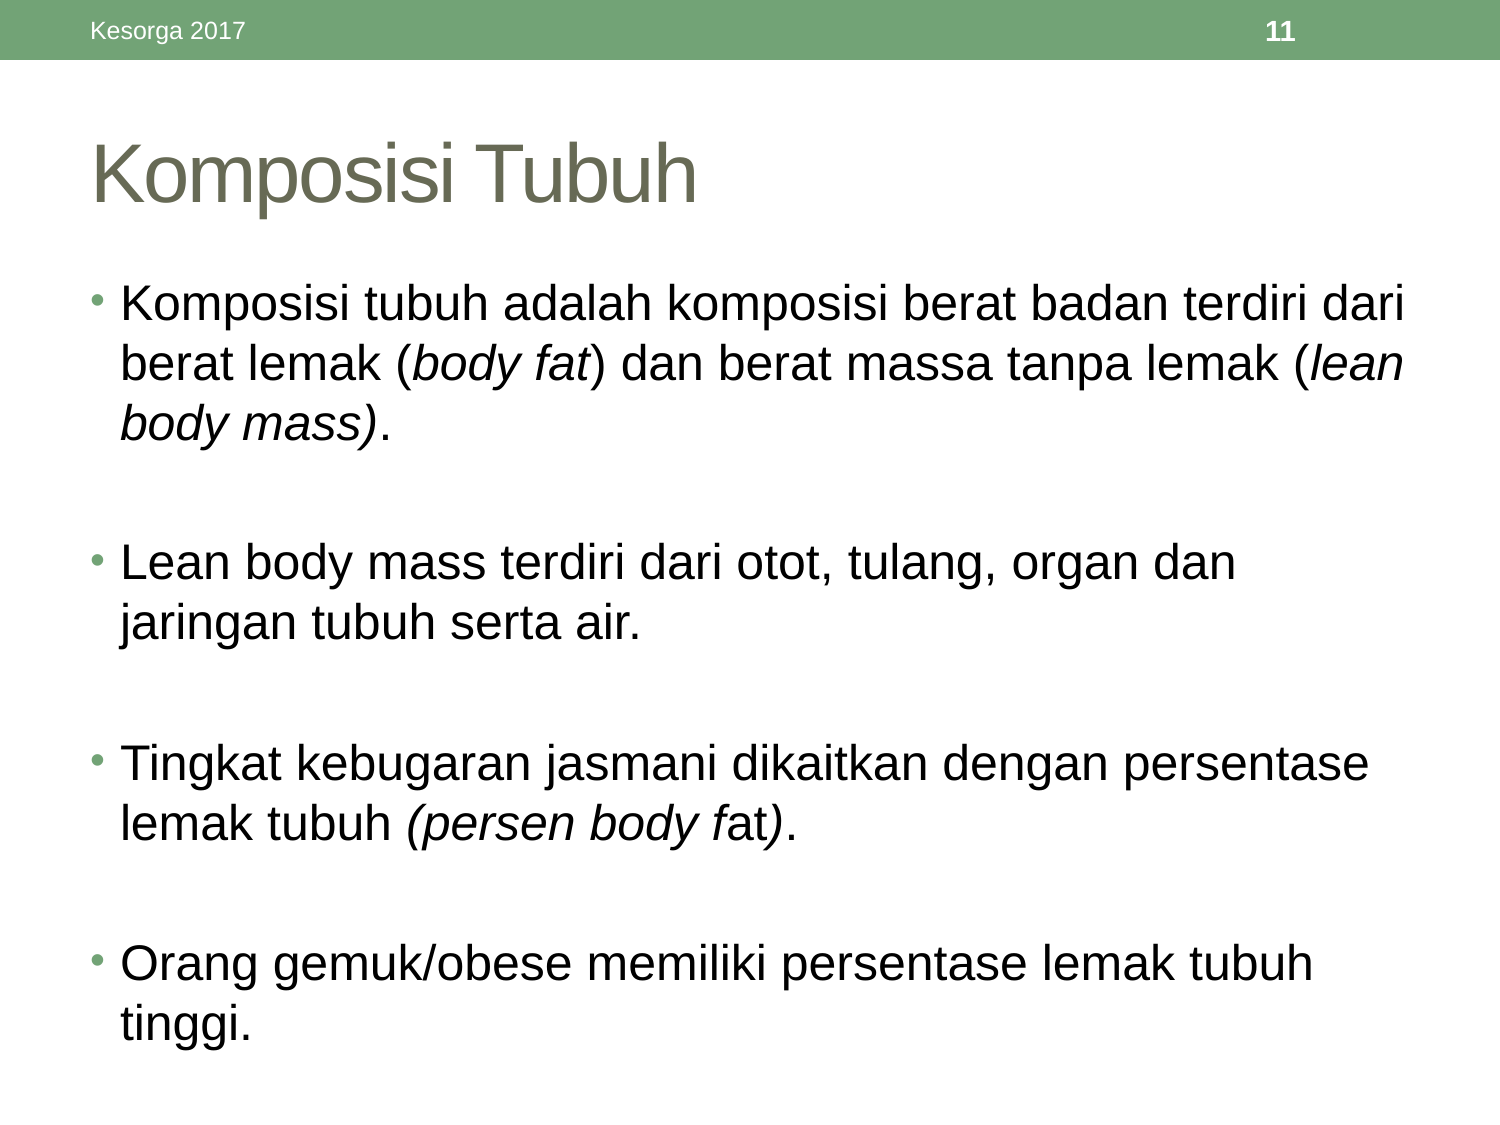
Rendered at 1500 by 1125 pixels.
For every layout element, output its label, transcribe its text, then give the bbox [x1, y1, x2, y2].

title Komposisi Tubuh [75, 87, 1425, 250]
list Komposisi tubuh adalah komposisi berat badan terdiri dari berat lemak (body fat) dan berat massa tanpa lemak (lean body mass). Lean body mass terdiri dari otot, tulang, organ dan jaringan tubuh serta air. Tingkat kebugaran jasmani dikaitkan dengan persentase lemak tubuh (persen body fat). Orang gemuk/obese memiliki persentase lemak tubuh tinggi. [75, 262, 1425, 1063]
slide_number 11 [1250, 3, 1425, 57]
slide_number Kesorga 2017 [75, 3, 550, 57]
